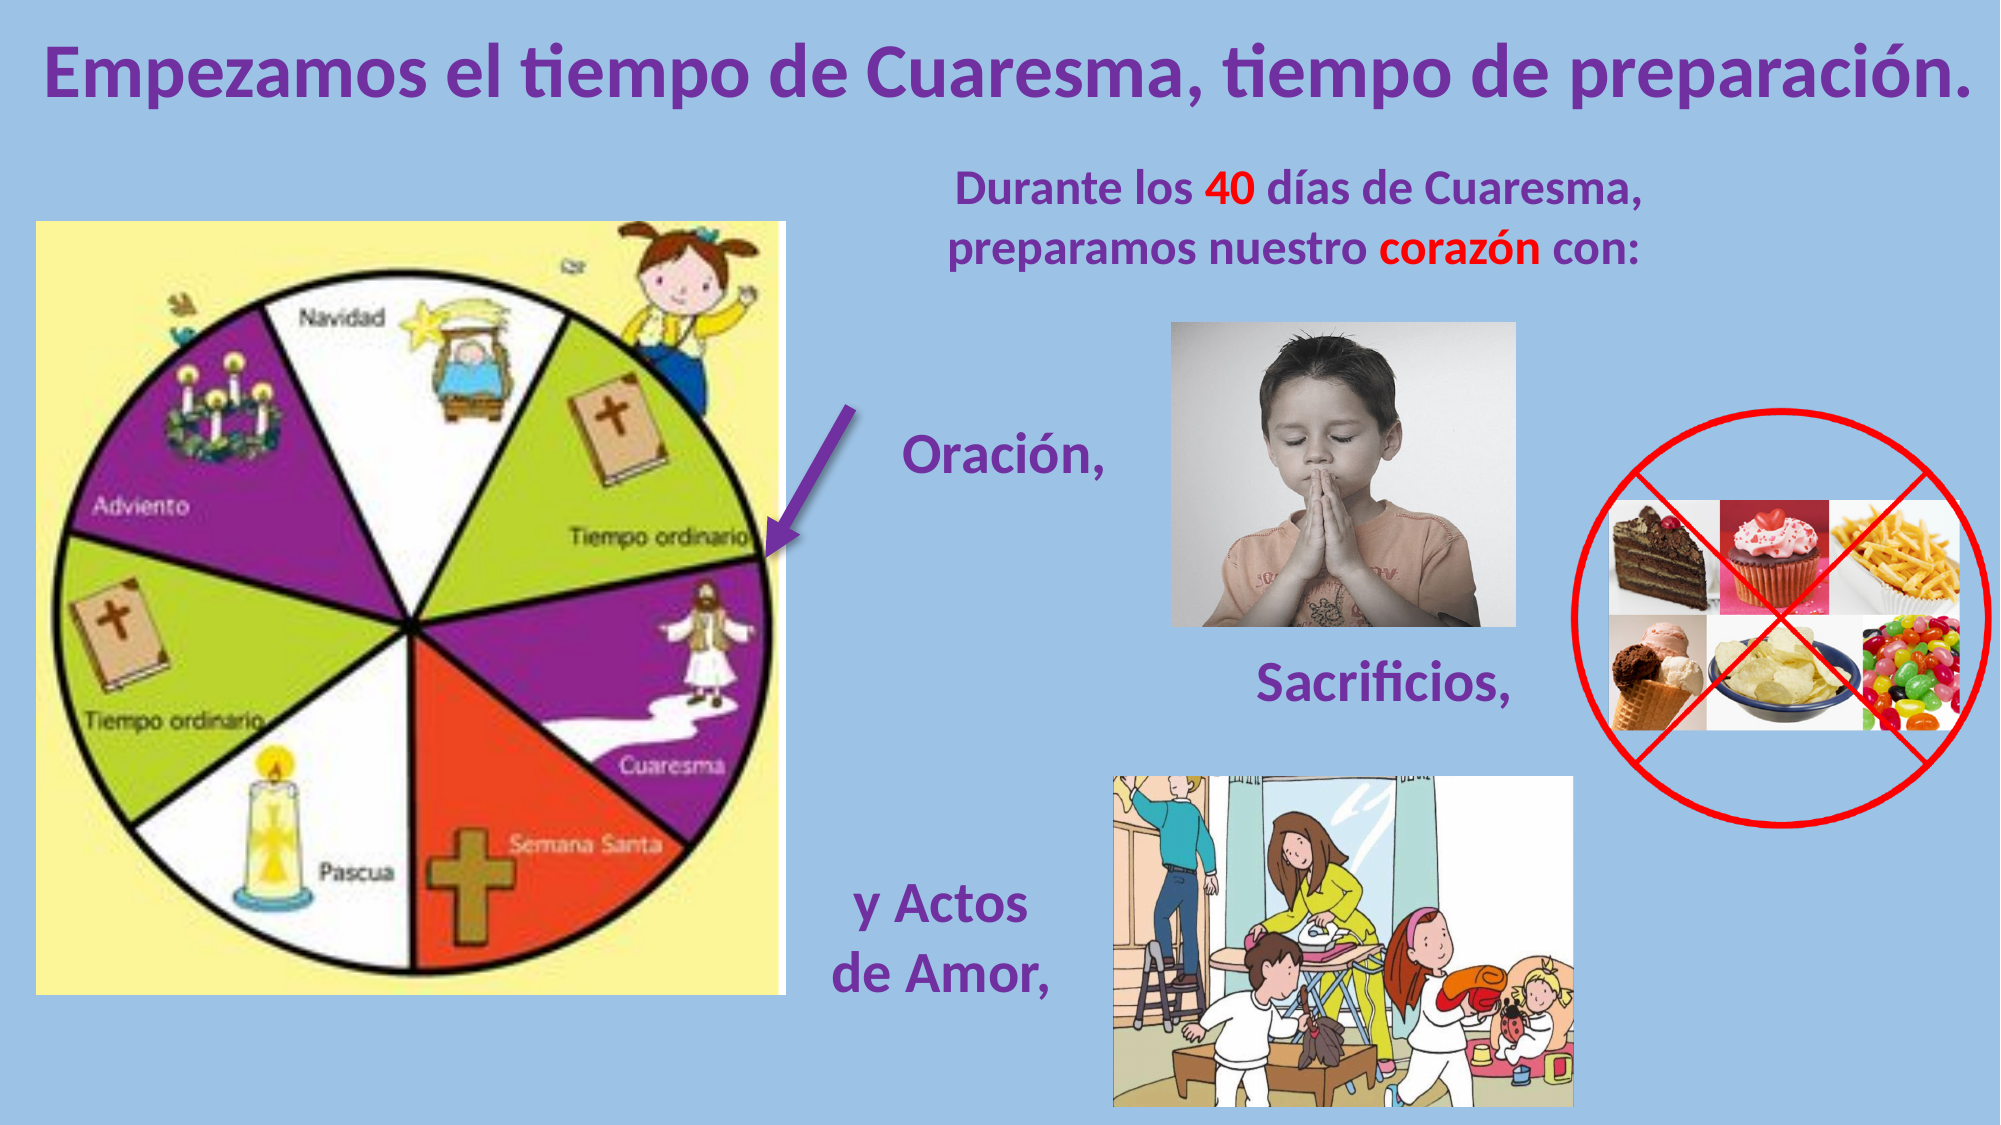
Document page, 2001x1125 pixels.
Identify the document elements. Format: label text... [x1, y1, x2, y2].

text_box Oración, [853, 407, 1166, 493]
picture [1171, 321, 1516, 627]
picture [1113, 407, 1993, 1107]
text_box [765, 407, 851, 559]
title Empezamos el tiempo de Cuaresma, tiempo de preparación. [20, 22, 2000, 123]
text_box y Actos de Amor, [782, 857, 1108, 1013]
picture [36, 221, 786, 996]
text_box Durante los 40 días de Cuaresma, preparamos nuestro corazón con: [829, 146, 1770, 282]
text_box Sacrificios, [1209, 635, 1565, 721]
